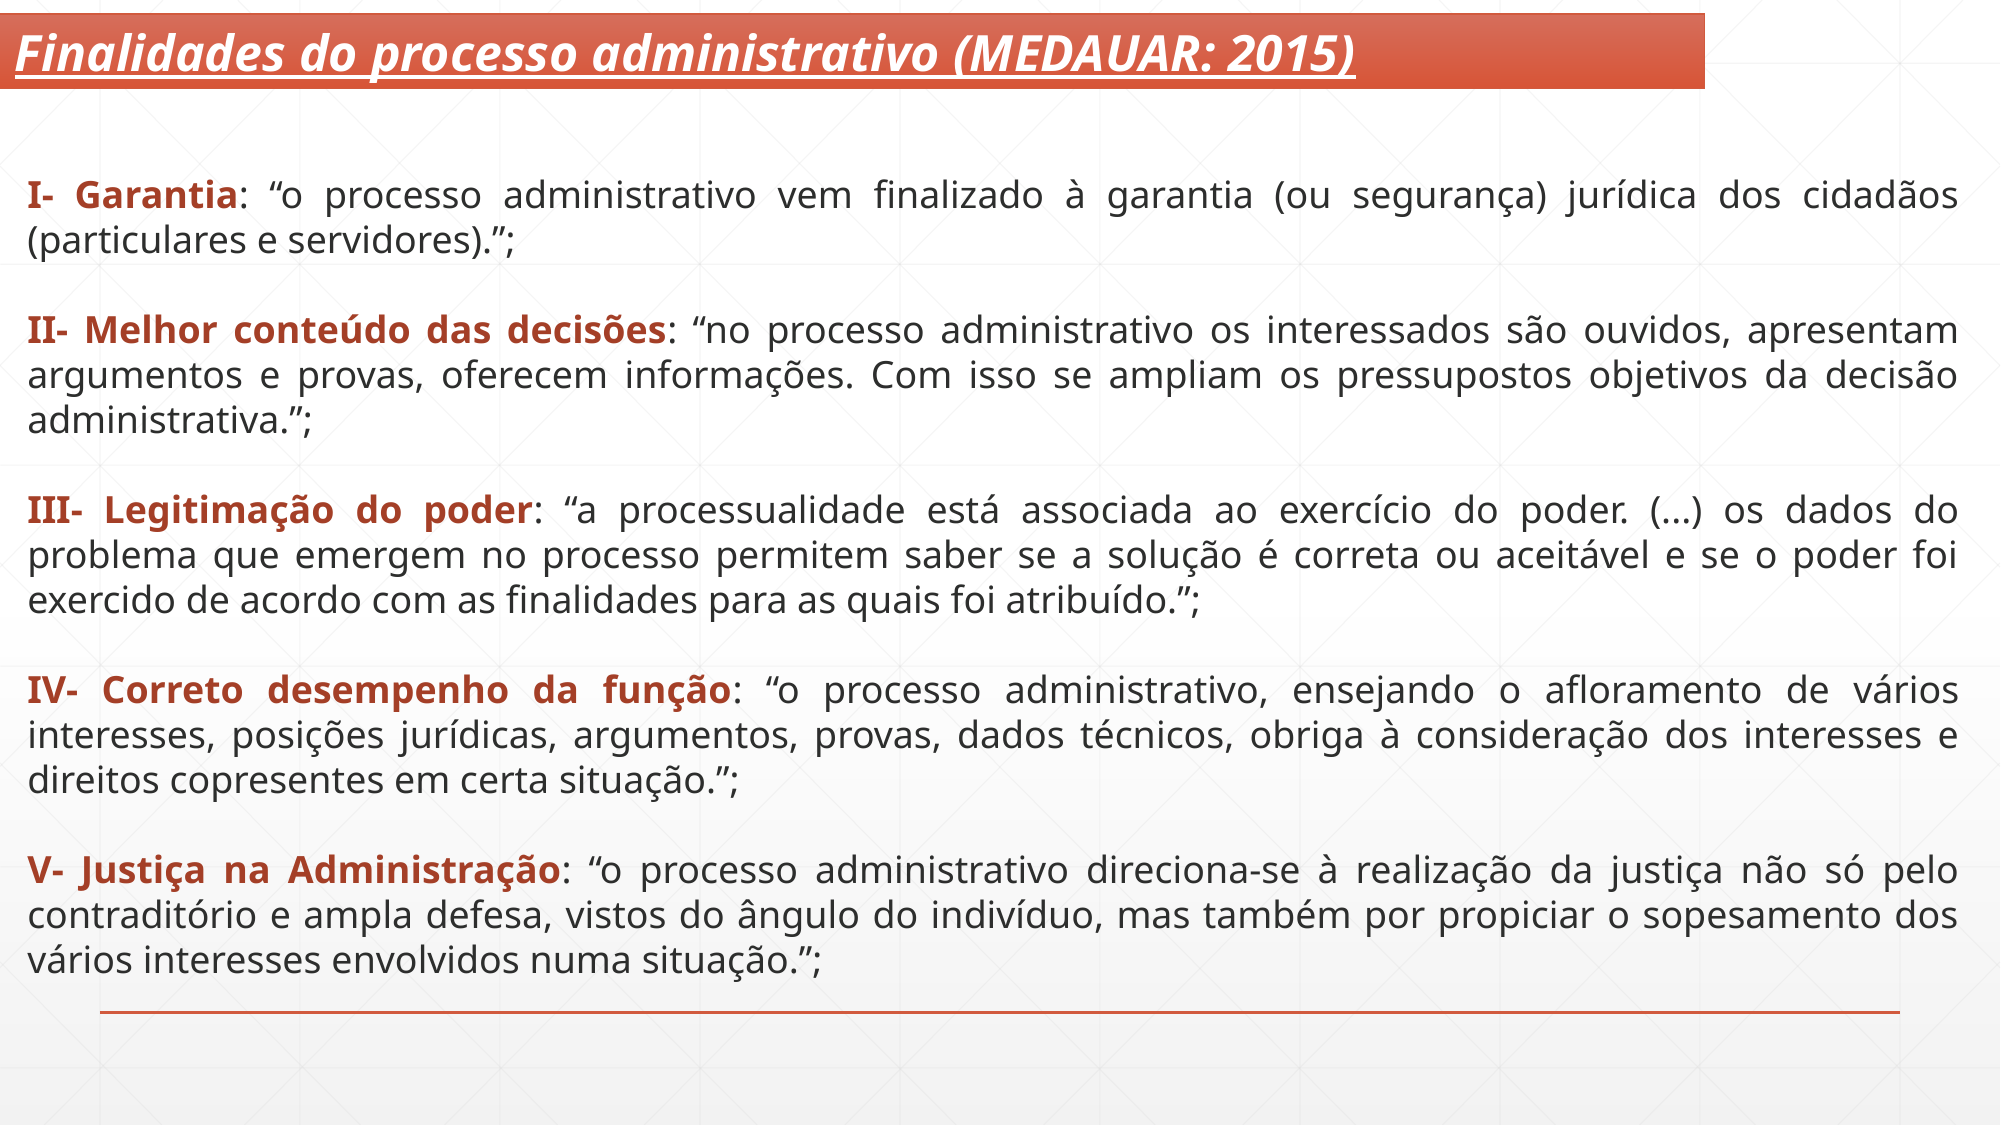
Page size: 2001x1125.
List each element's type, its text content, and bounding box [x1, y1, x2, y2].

text_box Finalidades do processo administrativo (MEDAUAR: 2015) [0, 13, 1705, 89]
text_box I- Garantia: “o processo administrativo vem finalizado à garantia (ou segurança) jurídica dos cidadãos (particulares e servidores).”; II- Melhor conteúdo das decisões: “no processo administrativo os interessados são ouvidos, apresentam argumentos e provas, oferecem informações. Com isso se ampliam os pressupostos objetivos da decisão administrativa.”; III- Legitimação do poder: “a processualidade está associada ao exercício do poder. (...) os dados do problema que emergem no processo permitem saber se a solução é correta ou aceitável e se o poder foi exercido de acordo com as finalidades para as quais foi atribuído.”; IV- Correto desempenho da função: “o processo administrativo, ensejando o afloramento de vários interesses, posições jurídicas, argumentos, provas, dados técnicos, obriga à consideração dos interesses e direitos copresentes em certa situação.”; V- Justiça na Administração: “o processo administrativo direciona-se à realização da justiça não só pelo contraditório e ampla defesa, vistos do ângulo do indivíduo, mas também por propiciar o sopesamento dos vários interesses envolvidos numa situação.”; [12, 163, 1975, 988]
